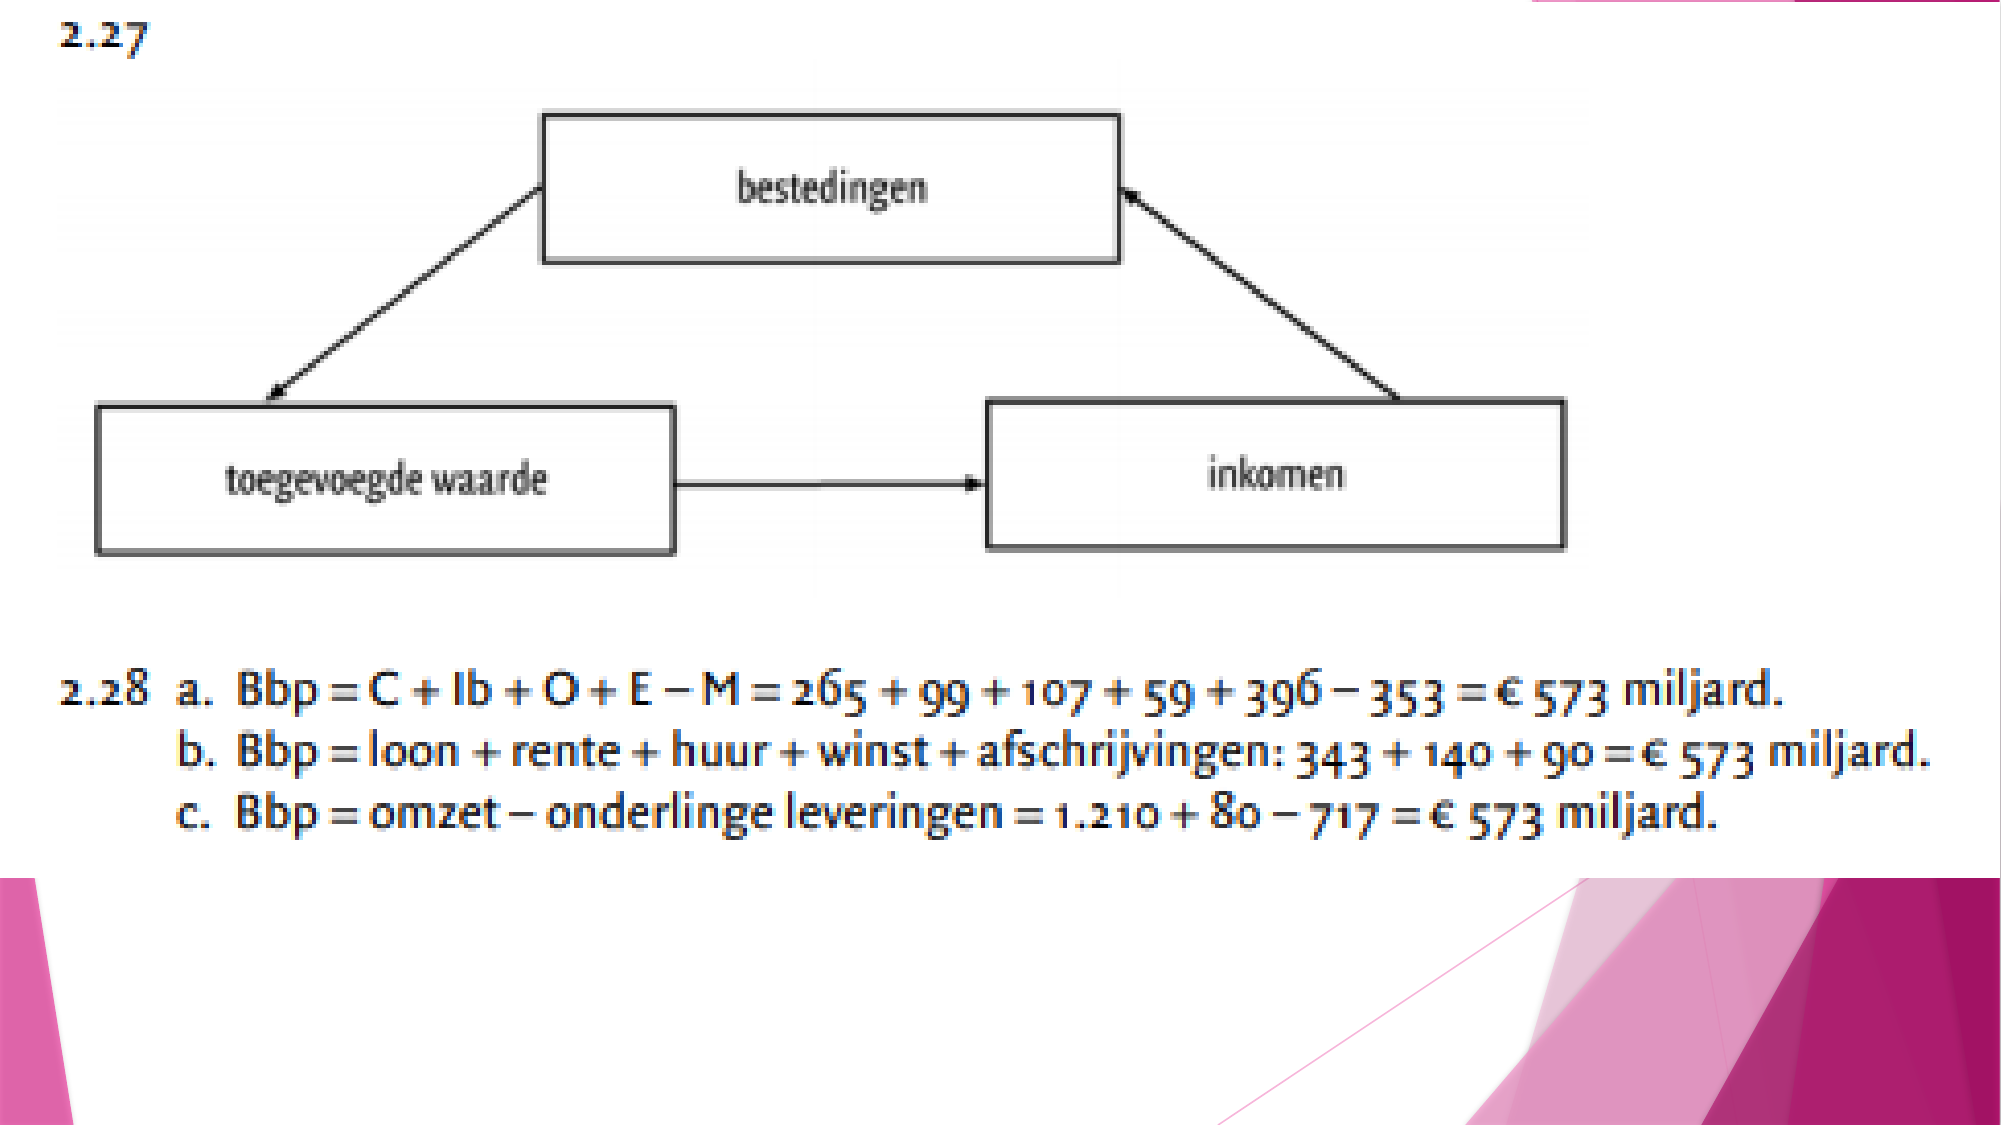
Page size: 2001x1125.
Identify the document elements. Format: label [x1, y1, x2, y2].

picture [0, 2, 2000, 878]
